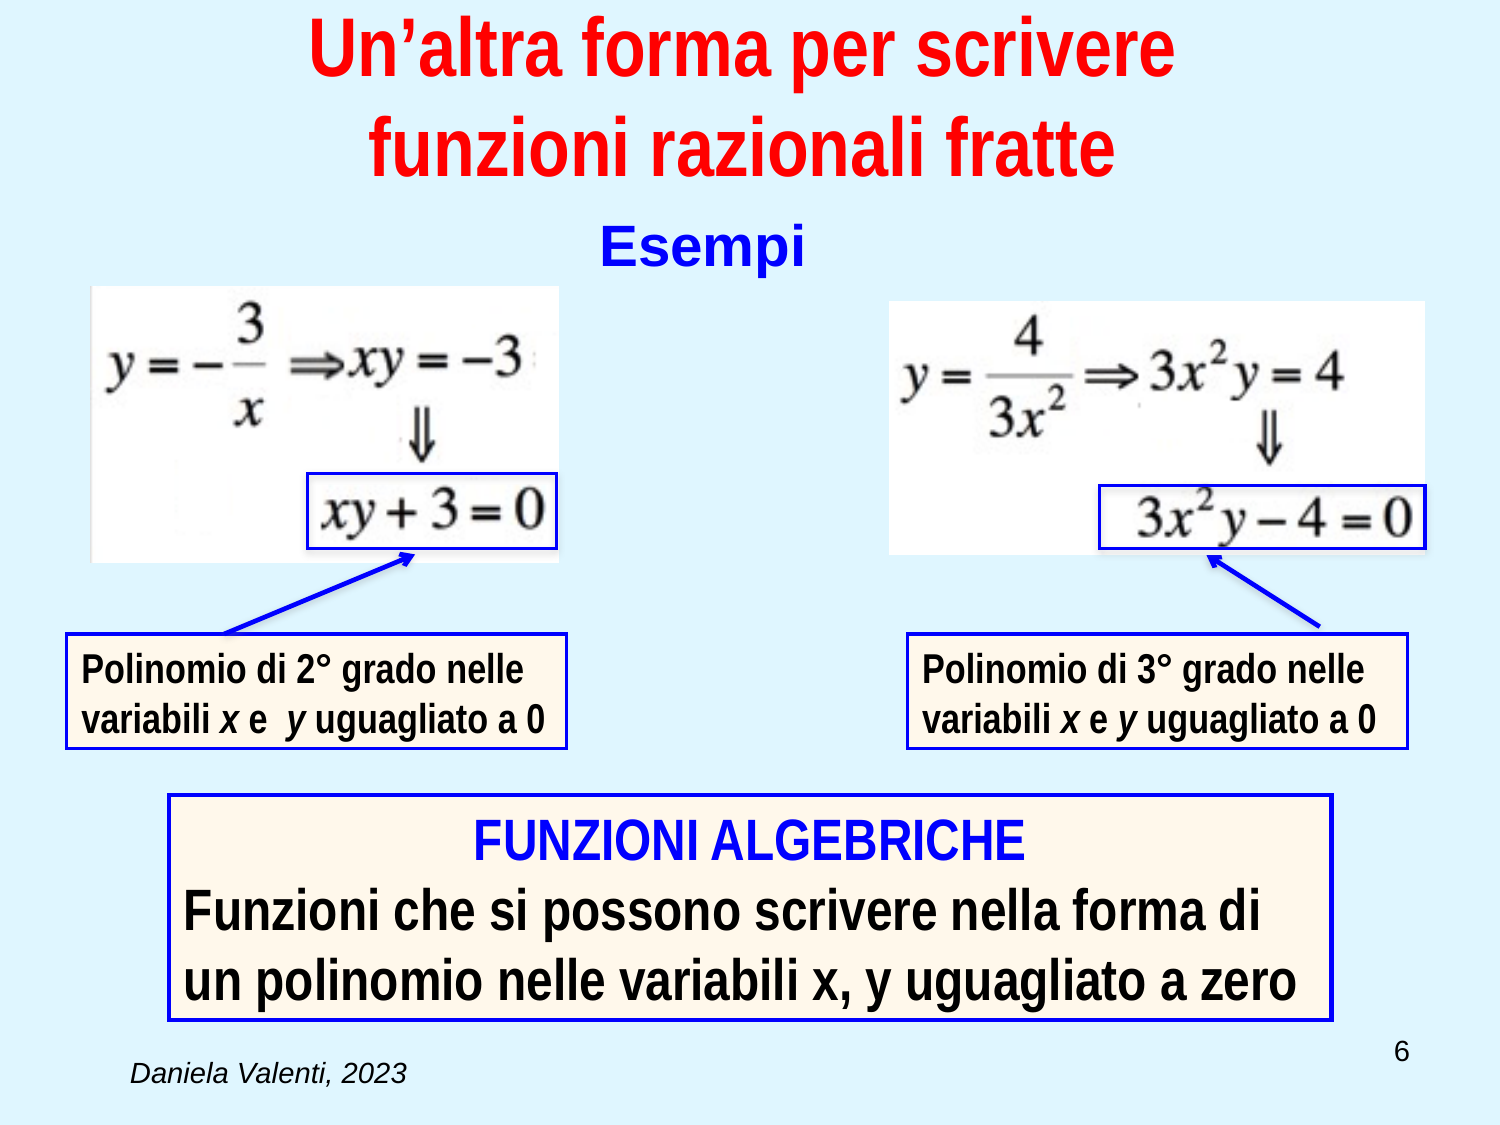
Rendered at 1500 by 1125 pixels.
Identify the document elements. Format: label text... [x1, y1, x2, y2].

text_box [66, 200, 1426, 1023]
title Un’altra forma per scrivere funzioni razionali fratte [230, 0, 1256, 198]
slide_number 6 [1074, 1029, 1426, 1103]
footer Daniela Valenti, 2023 [0, 1046, 538, 1125]
